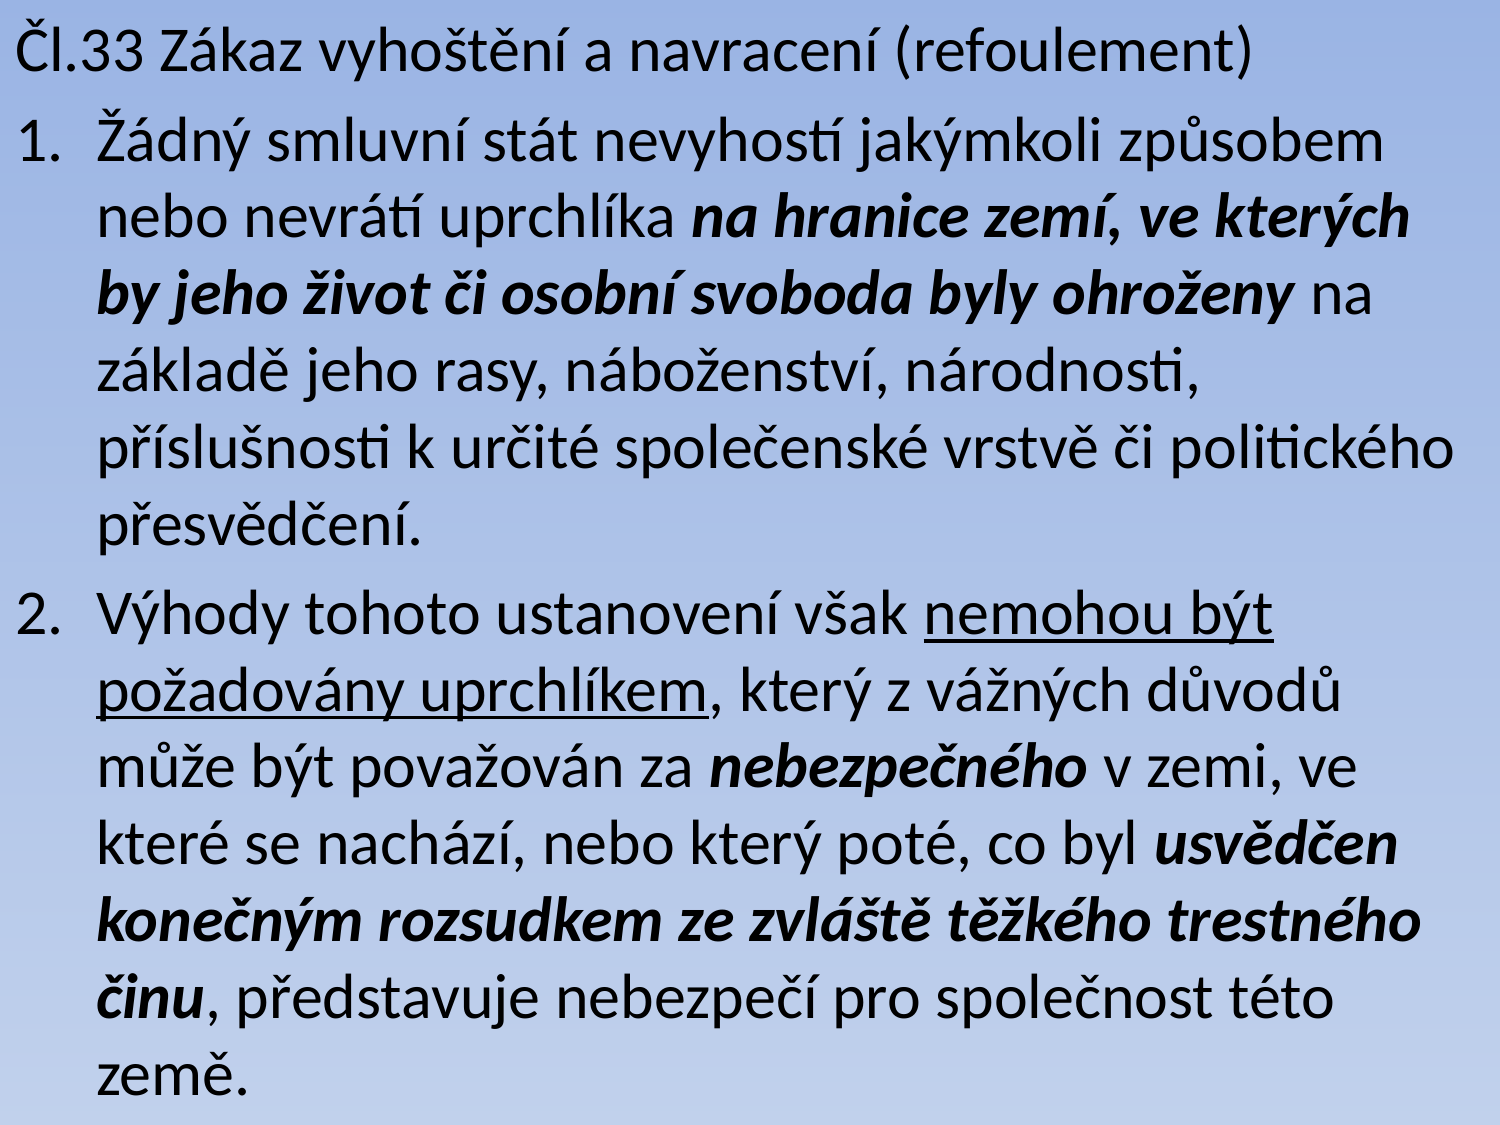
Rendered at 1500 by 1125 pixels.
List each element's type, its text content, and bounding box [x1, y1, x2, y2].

list Čl.33 Zákaz vyhoštění a navracení (refoulement) Žádný smluvní stát nevyhostí jakýmkoli způsobem nebo nevrátí uprchlíka na hranice zemí, ve kterých by jeho život či osobní svoboda byly ohroženy na základě jeho rasy, náboženství, národnosti, příslušnosti k určité společenské vrstvě či politického přesvědčení. Výhody tohoto ustanovení však nemohou být požadovány uprchlíkem, který z vážných důvodů může být považován za nebezpečného v zemi, ve které se nachází, nebo který poté, co byl usvědčen konečným rozsudkem ze zvláště těžkého trestného činu, představuje nebezpečí pro společnost této země. [0, 0, 1500, 1125]
